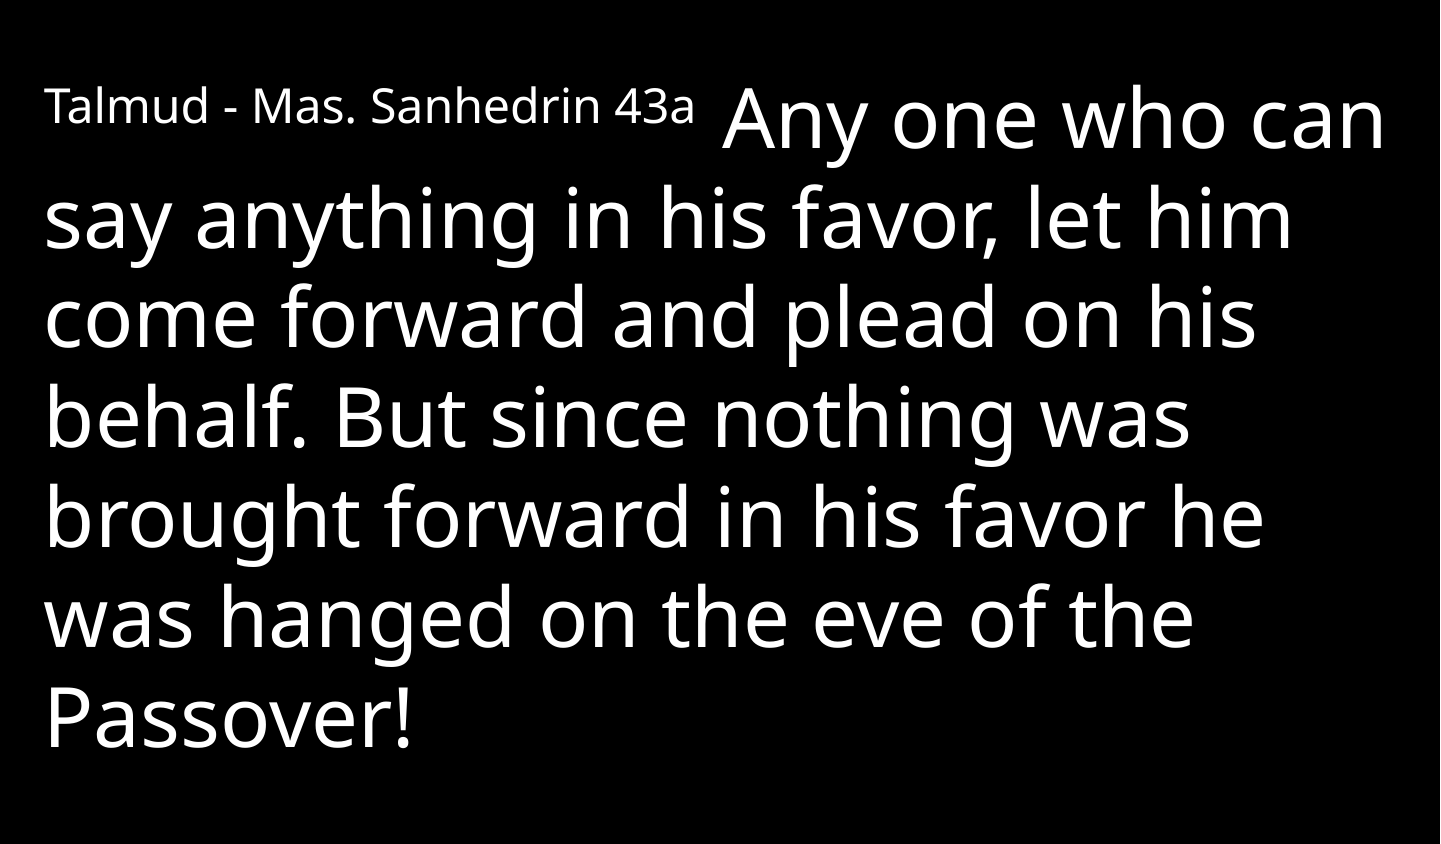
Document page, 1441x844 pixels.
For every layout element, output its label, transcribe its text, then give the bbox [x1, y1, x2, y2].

subtitle ﻿Talmud - Mas. Sanhedrin 43a ﻿Any one who can say anything in his favor, let him come forward and plead on his behalf. But since nothing was brought forward in his favor he was hanged on the eve of the Passover! [32, 59, 1408, 844]
